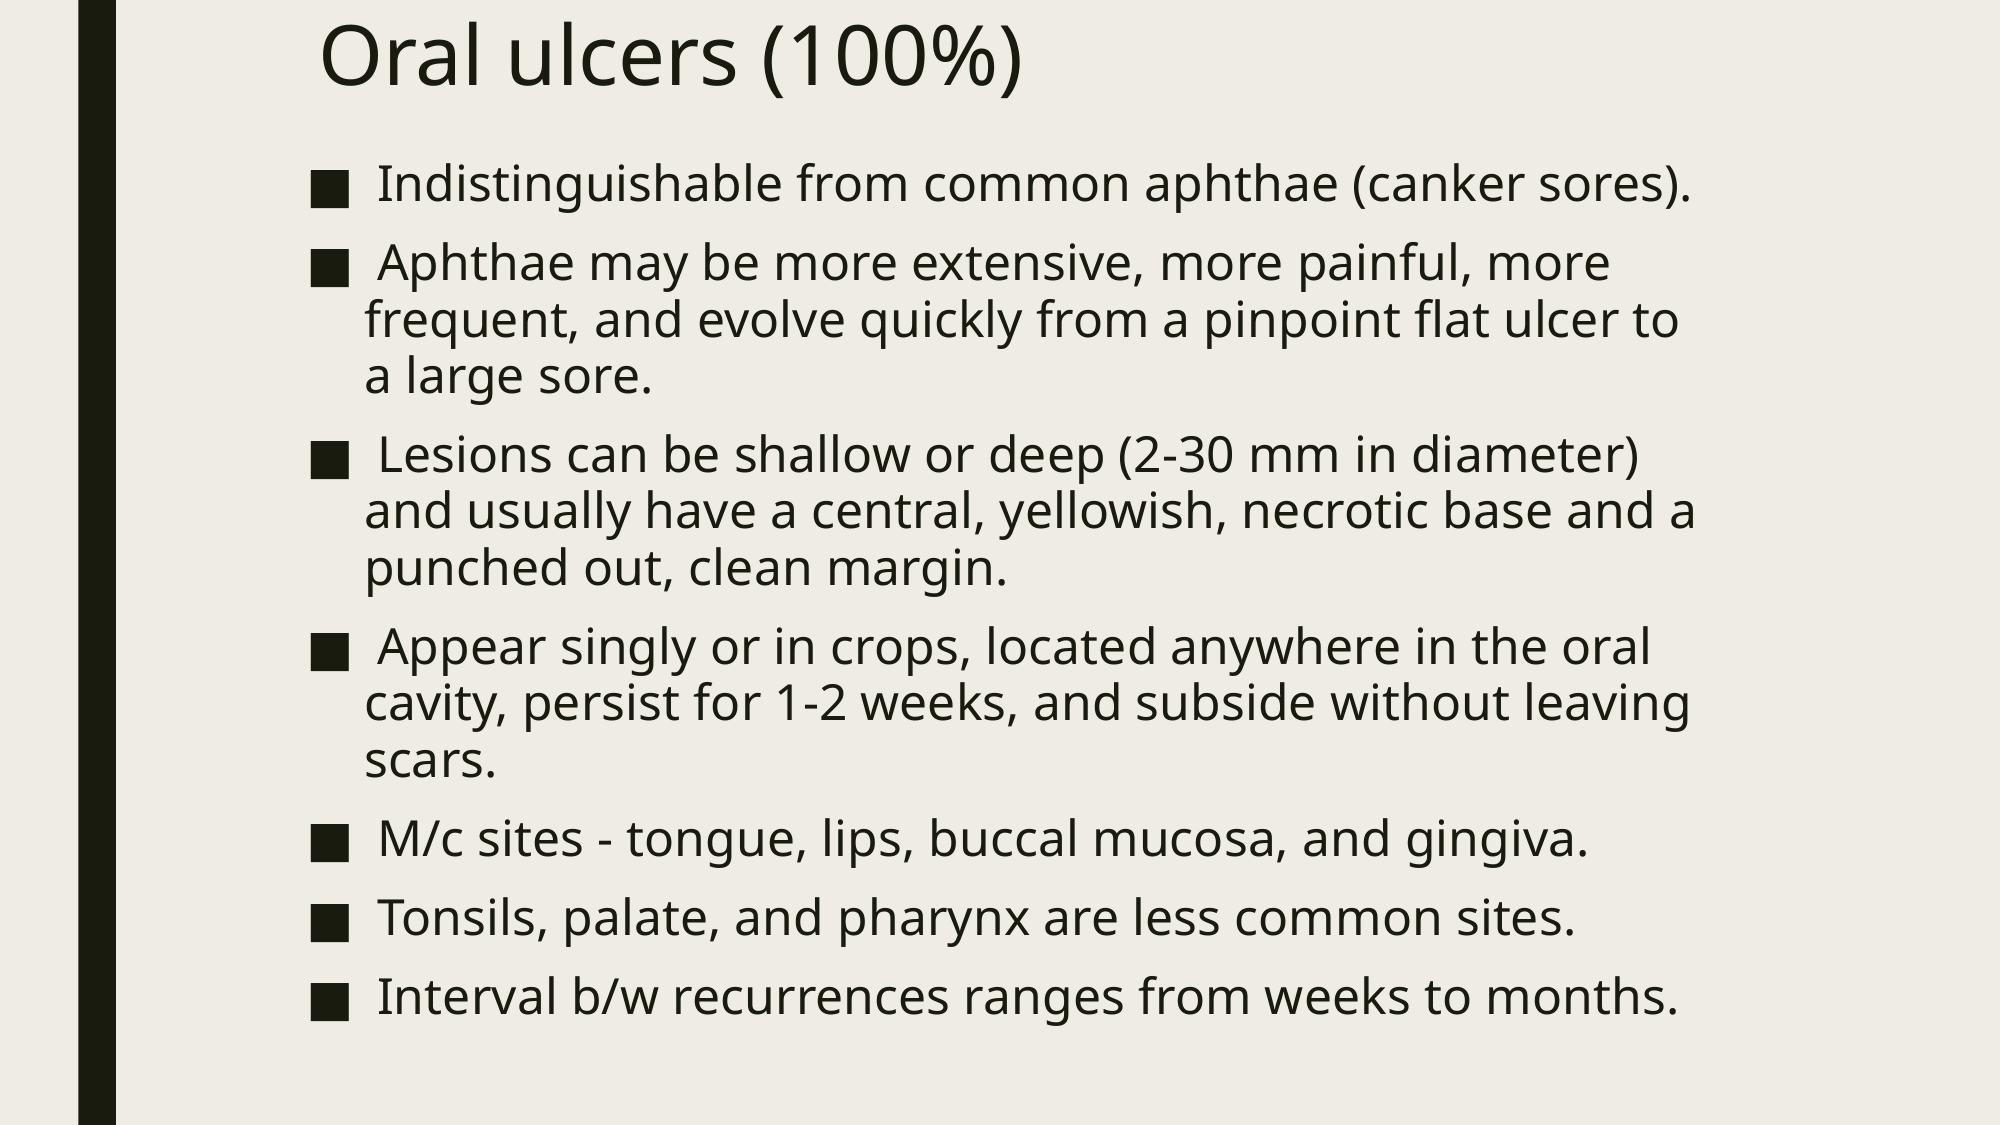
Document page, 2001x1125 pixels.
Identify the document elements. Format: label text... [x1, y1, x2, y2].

title Oral ulcers (100%) [279, 0, 1378, 161]
list Indistinguishable from common aphthae (canker sores). Aphthae may be more extensive, more painful, more frequent, and evolve quickly from a pinpoint flat ulcer to a large sore. Lesions can be shallow or deep (2-30 mm in diameter) and usually have a central, yellowish, necrotic base and a punched out, clean margin. Appear singly or in crops, located anywhere in the oral cavity, persist for 1-2 weeks, and subside without leaving scars. M/c sites - tongue, lips, buccal mucosa, and gingiva. Tonsils, palate, and pharynx are less common sites. Interval b/w recurrences ranges from weeks to months. [291, 149, 1721, 1094]
